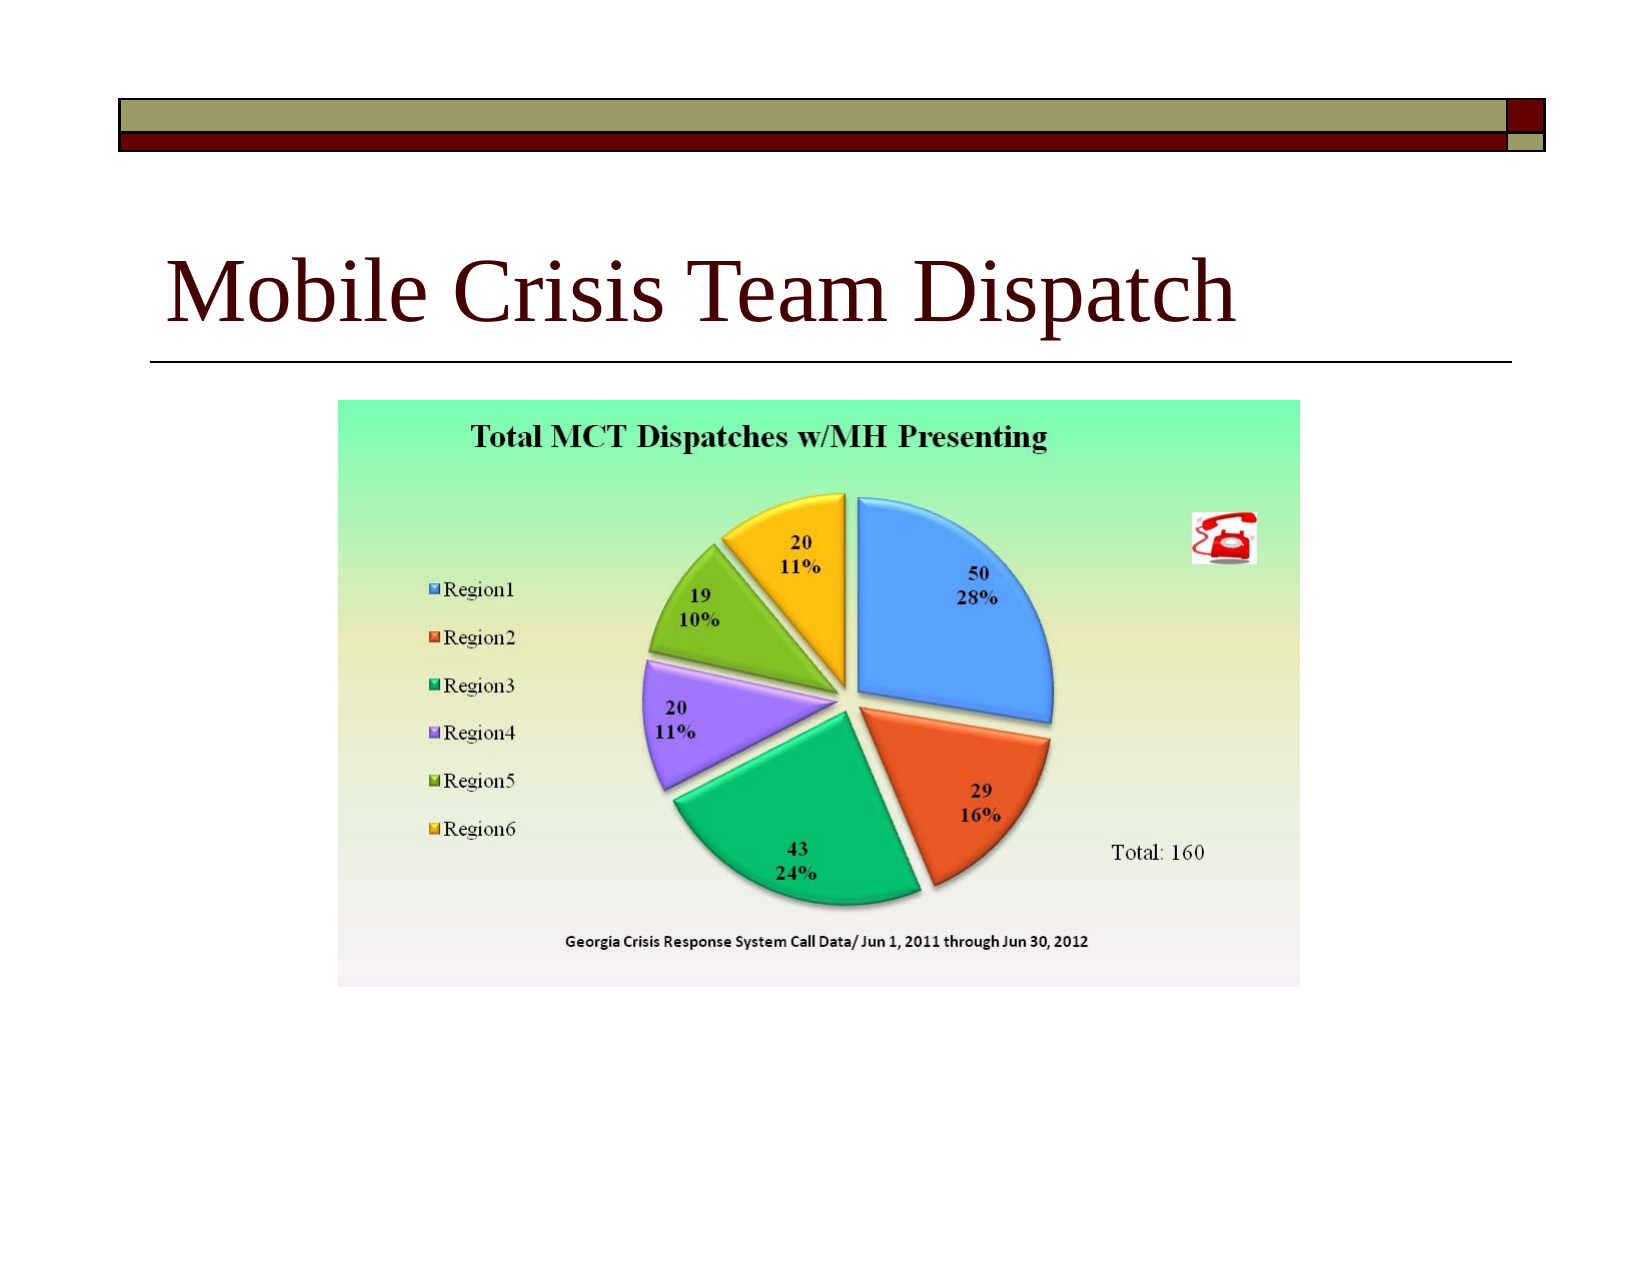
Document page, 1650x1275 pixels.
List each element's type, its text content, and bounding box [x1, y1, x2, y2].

text_box [337, 400, 1300, 987]
table_cell [121, 134, 1506, 150]
table_header [1508, 100, 1543, 131]
table_header [121, 100, 1506, 131]
title Mobile Crisis Team Dispatch [163, 227, 1250, 443]
table_cell [1508, 134, 1543, 150]
